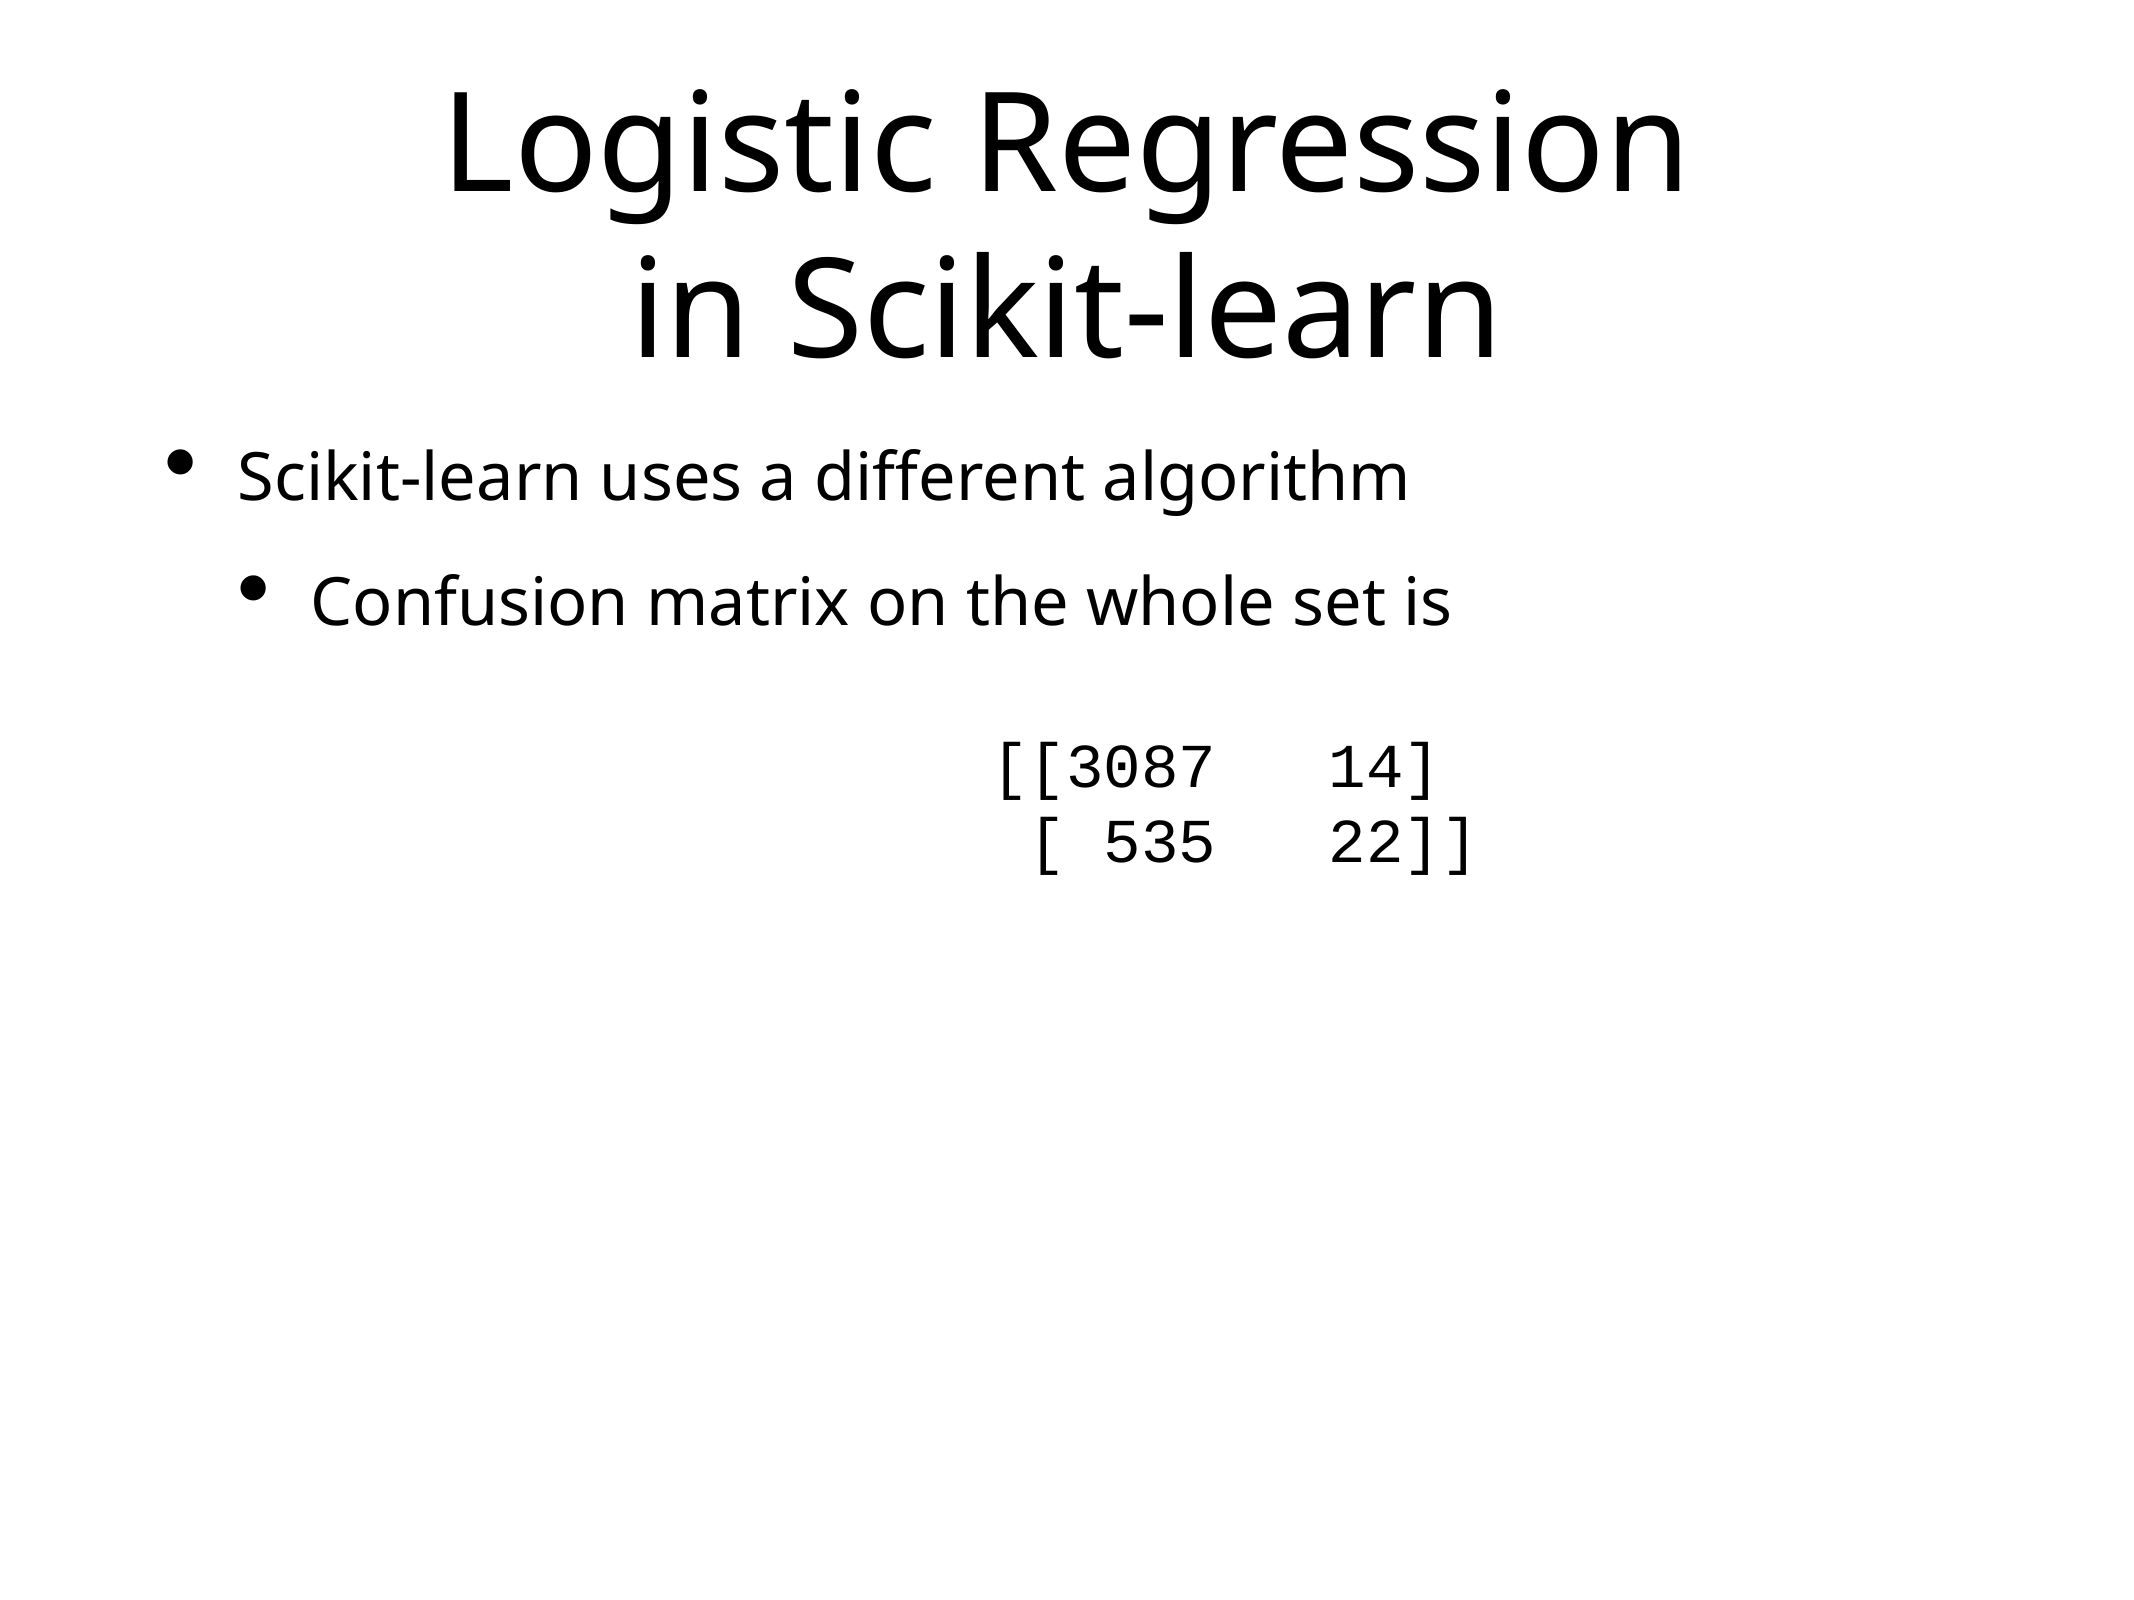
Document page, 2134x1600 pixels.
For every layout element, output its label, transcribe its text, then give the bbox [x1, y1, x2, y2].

text_box [[3087 14] [ 535 22]] [983, 716, 1488, 884]
title Logistic Regression in Scikit-learn [155, 41, 1978, 397]
list Scikit-learn uses a different algorithm Confusion matrix on the whole set is [155, 424, 1978, 1457]
